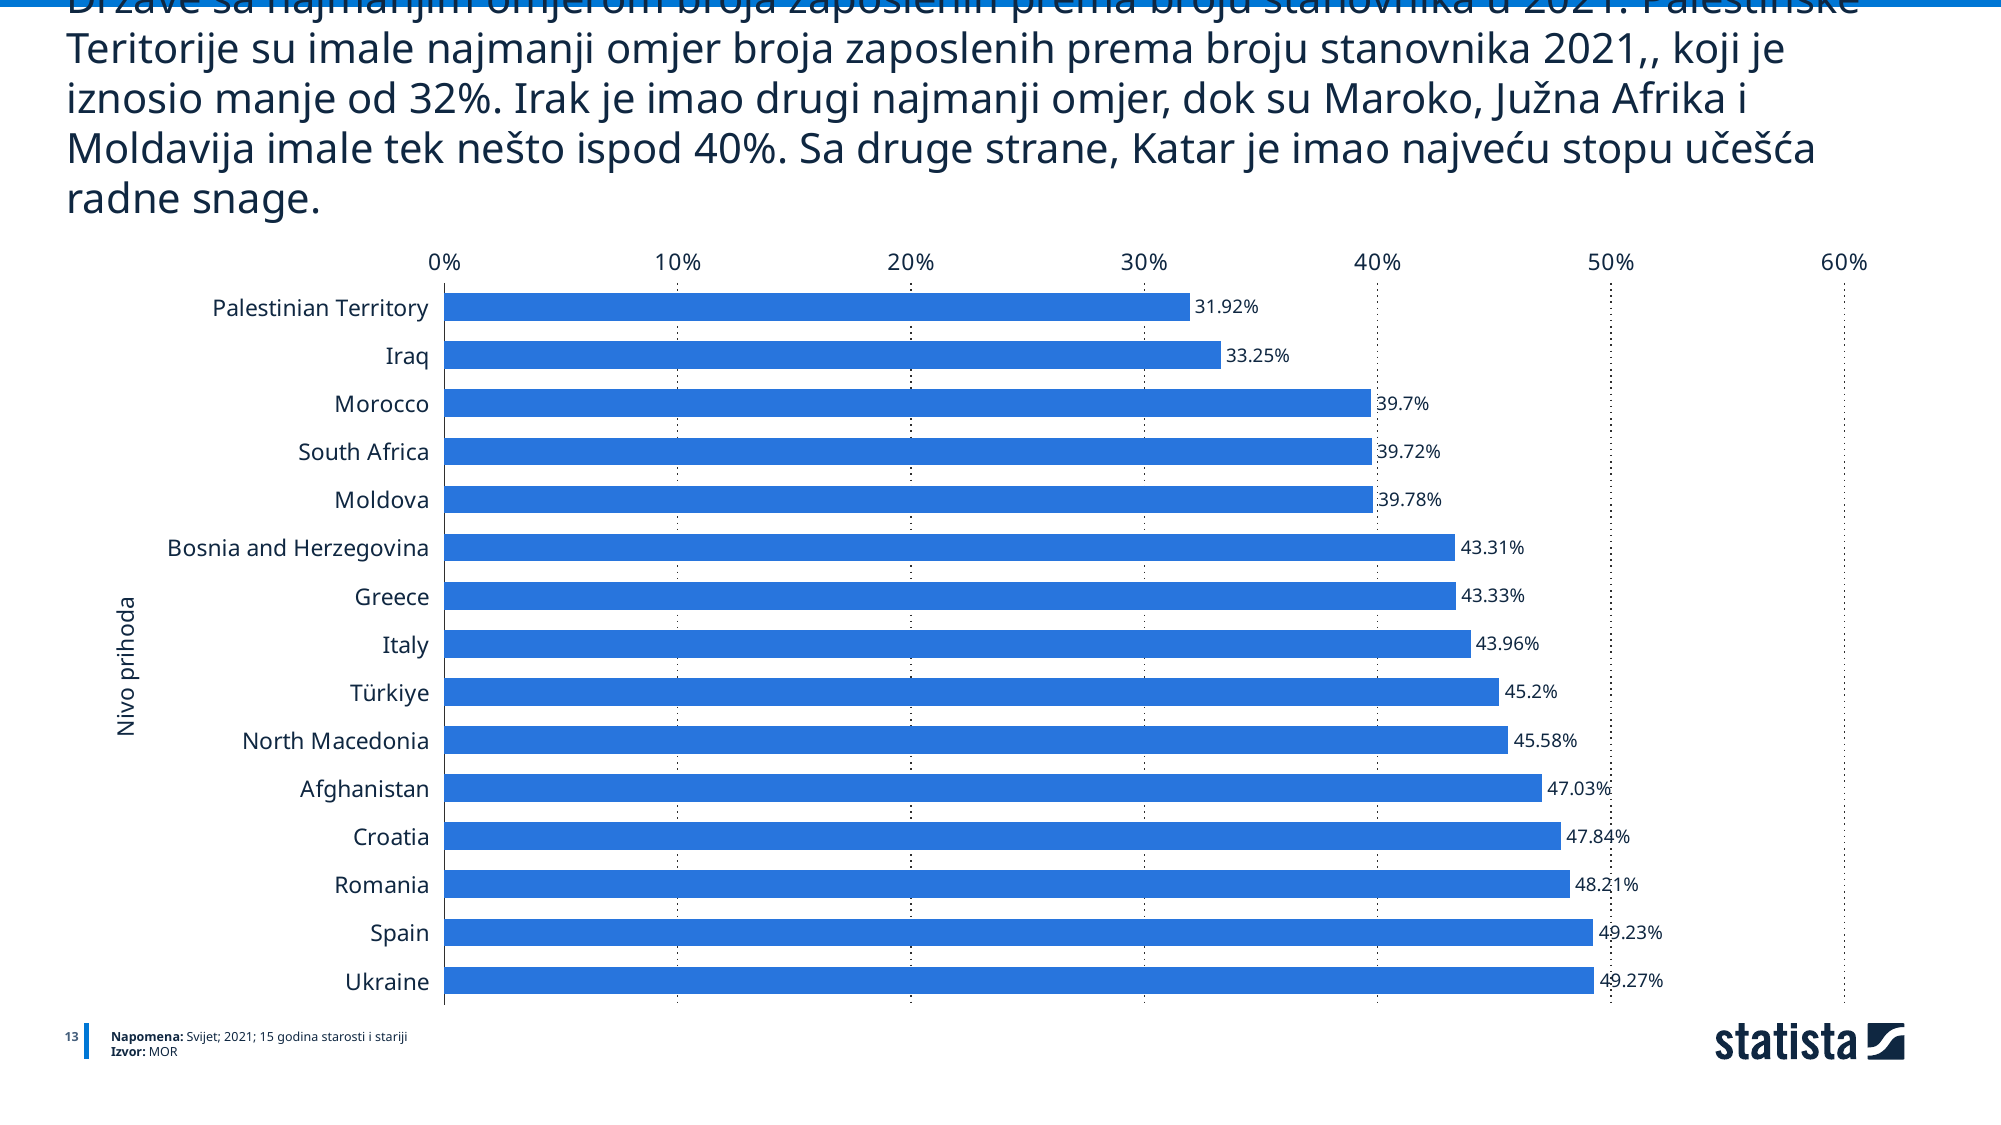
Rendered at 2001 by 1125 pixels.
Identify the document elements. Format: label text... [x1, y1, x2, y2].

text_box [144, 1021, 1464, 1067]
text_box [1713, 1021, 1907, 1062]
text_box Nivo prihoda [95, 552, 131, 781]
chart [131, 229, 1904, 1021]
text_box [0, 0, 2000, 9]
text_box 13 [0, 1020, 95, 1067]
text_box Napomena: Svijet; 2021; 15 godina starosti i stariji Izvor: MOR [95, 1020, 1668, 1109]
text_box Države sa najmanjim omjerom broja zaposlenih prema broju stanovnika u 2021. Palestinske Teritorije su imale najmanji omjer broja zaposlenih prema broju stanovnika 2021,, koji je iznosio manje od 32%. Irak je imao drugi najmanji omjer, dok su Maroko, Južna Afrika i Moldavija imale tek nešto ispod 40%. Sa druge strane, Katar je imao najveću stopu učešća radne snage. [51, 69, 1919, 231]
